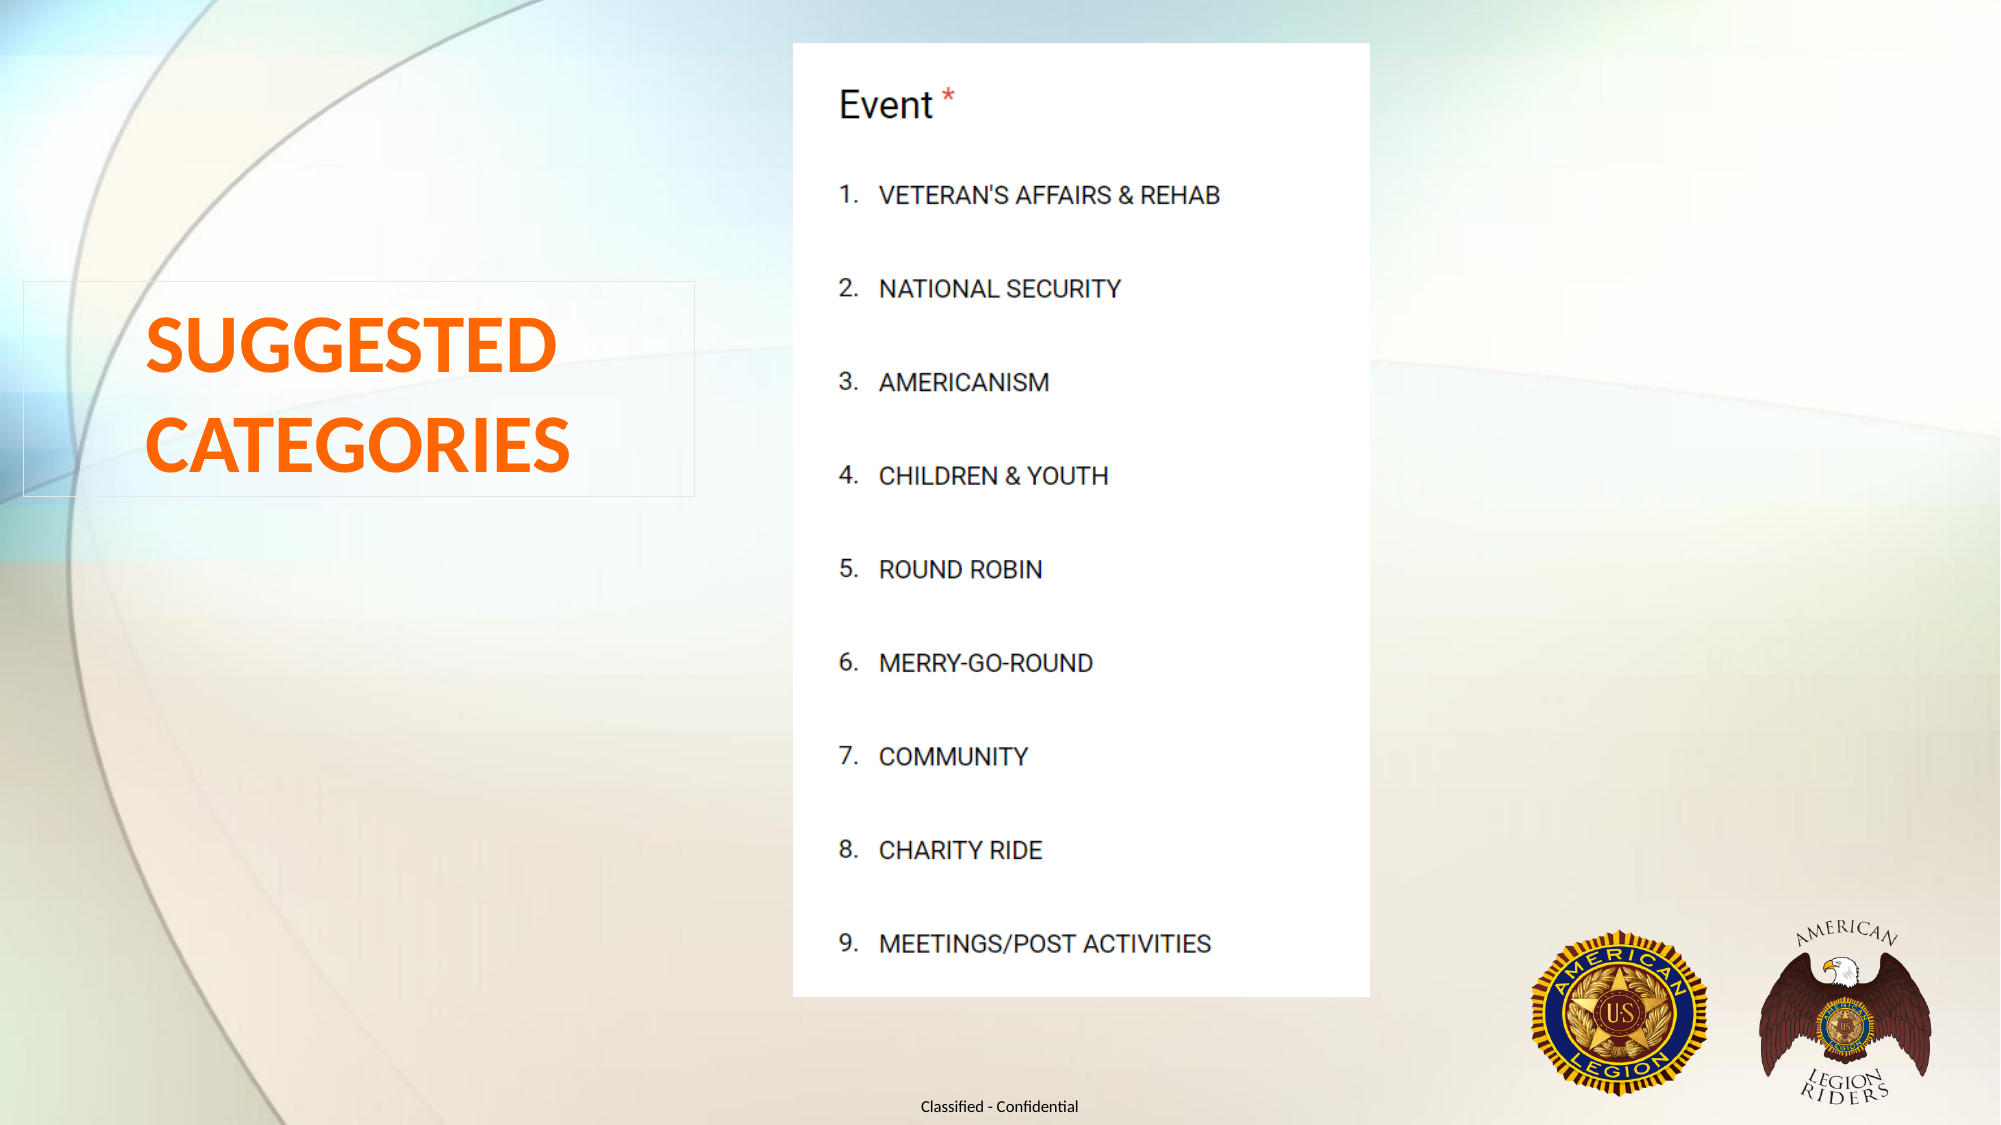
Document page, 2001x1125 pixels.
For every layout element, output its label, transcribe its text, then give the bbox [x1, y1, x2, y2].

text_box SUGGESTED CATEGORIES [23, 281, 695, 497]
picture [0, 0, 2001, 1125]
